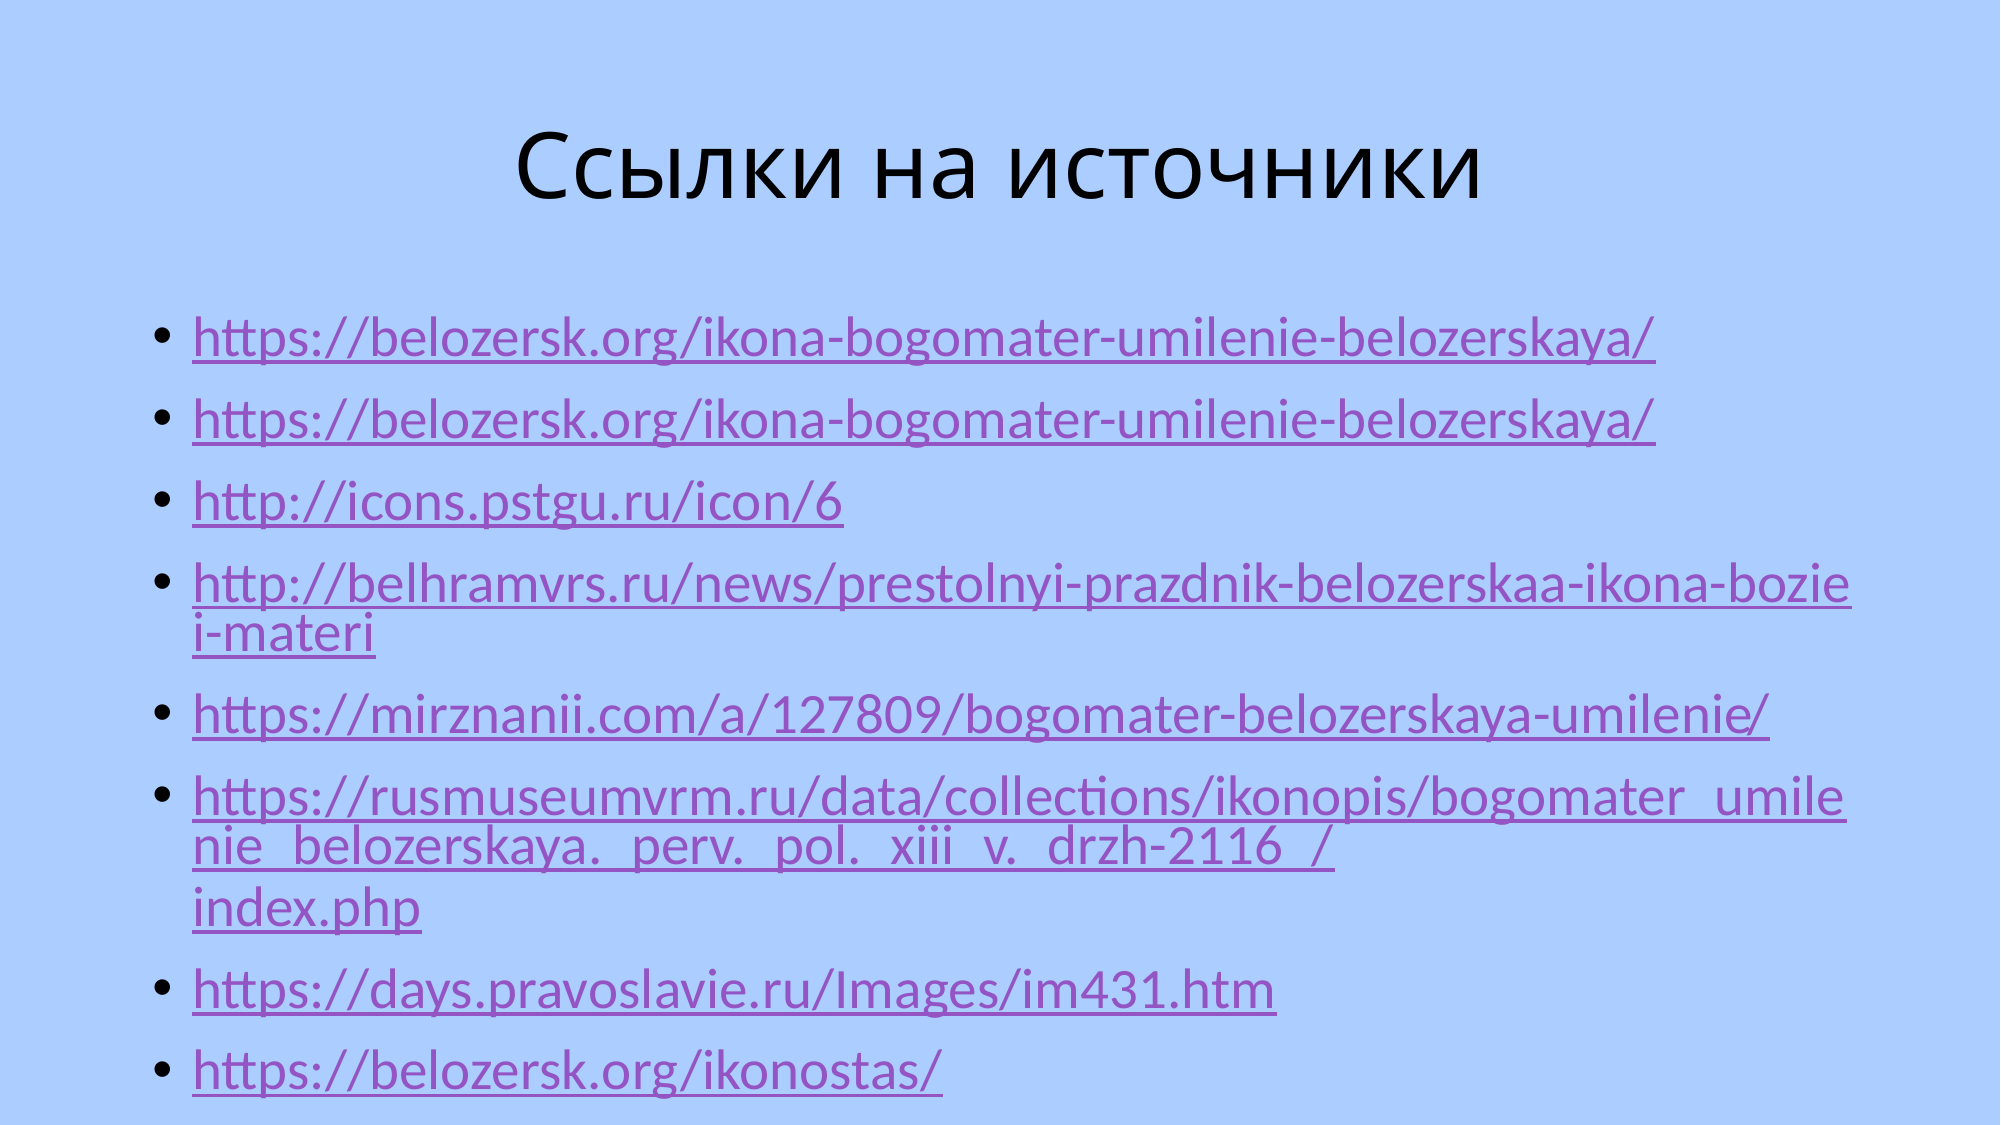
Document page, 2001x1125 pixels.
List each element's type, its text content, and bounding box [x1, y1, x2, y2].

title Ссылки на источники [137, 59, 1863, 278]
list https://belozersk.org/ikona-bogomater-umilenie-belozerskaya/ https://belozersk.org/ikona-bogomater-umilenie-belozerskaya/ http://icons.pstgu.ru/icon/6 http://belhramvrs.ru/news/prestolnyi-prazdnik-belozerskaa-ikona-boziei-materi https://mirznanii.com/a/127809/bogomater-belozerskaya-umilenie/ https://rusmuseumvrm.ru/data/collections/ikonopis/bogomater_umilenie_belozerskaya._perv._pol._xiii_v._drzh-2116_/index.php https://days.pravoslavie.ru/Images/im431.htm https://belozersk.org/ikonostas/ [137, 299, 1863, 1014]
